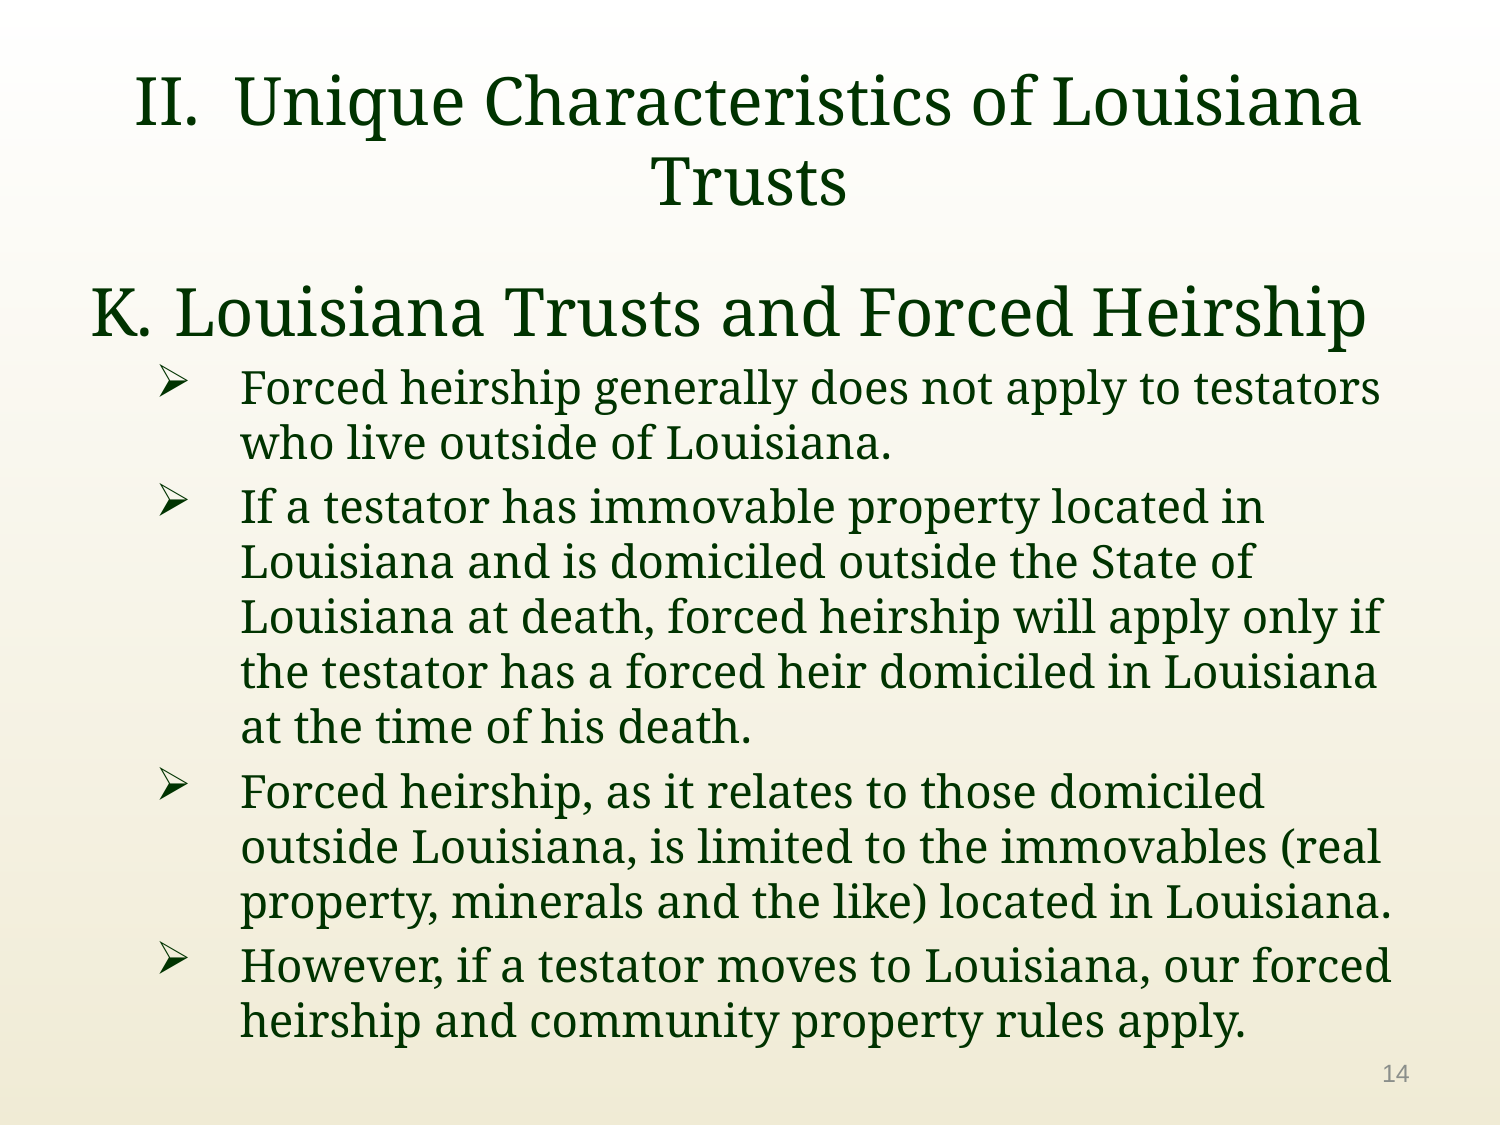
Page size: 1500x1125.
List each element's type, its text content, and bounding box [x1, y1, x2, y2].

title II. Unique Characteristics of Louisiana Trusts [75, 45, 1425, 233]
slide_number 14 [1074, 1042, 1425, 1103]
list Louisiana Trusts and Forced Heirship Forced heirship generally does not apply to testators who live outside of Louisiana. If a testator has immovable property located in Louisiana and is domiciled outside the State of Louisiana at death, forced heirship will apply only if the testator has a forced heir domiciled in Louisiana at the time of his death. Forced heirship, as it relates to those domiciled outside Louisiana, is limited to the immovables (real property, minerals and the like) located in Louisiana. However, if a testator moves to Louisiana, our forced heirship and community property rules apply. [75, 262, 1425, 1005]
